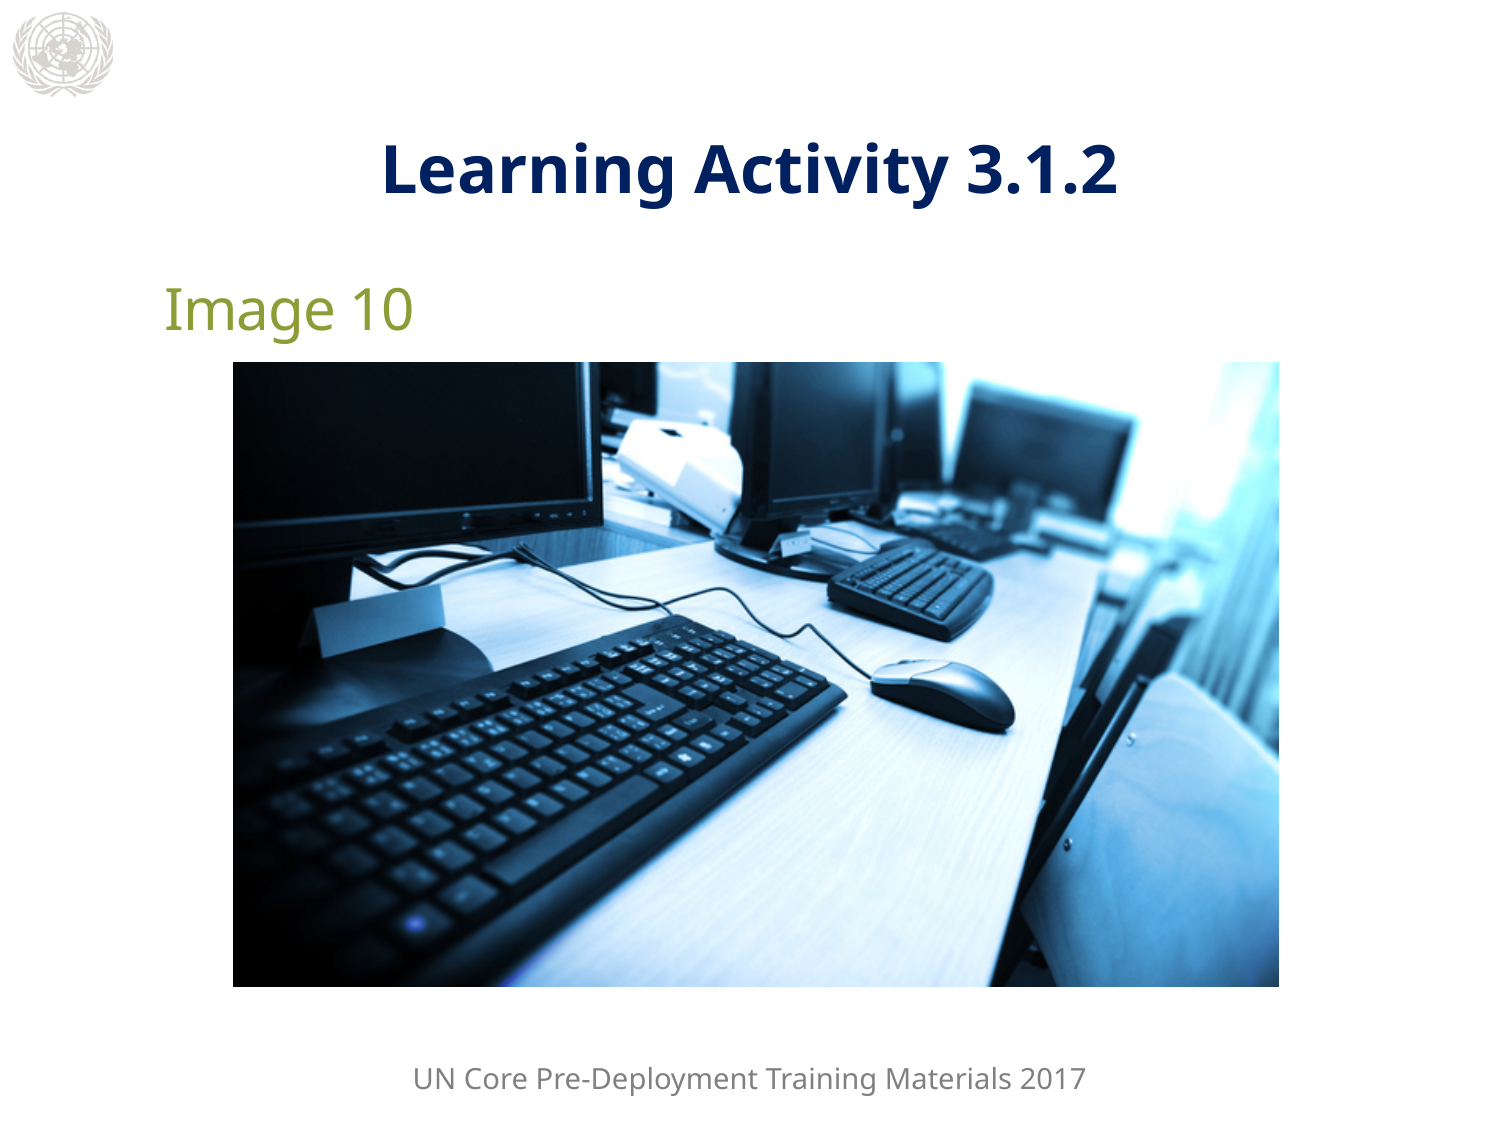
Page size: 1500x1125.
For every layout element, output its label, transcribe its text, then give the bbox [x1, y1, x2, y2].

picture [13, 12, 113, 97]
picture [233, 362, 1279, 988]
text_box Learning Activity 3.1.2 [112, 107, 1388, 1083]
text_box Image 10 [149, 169, 1363, 350]
text_box UN Core Pre-Deployment Training Materials 2017 [350, 1052, 1150, 1103]
